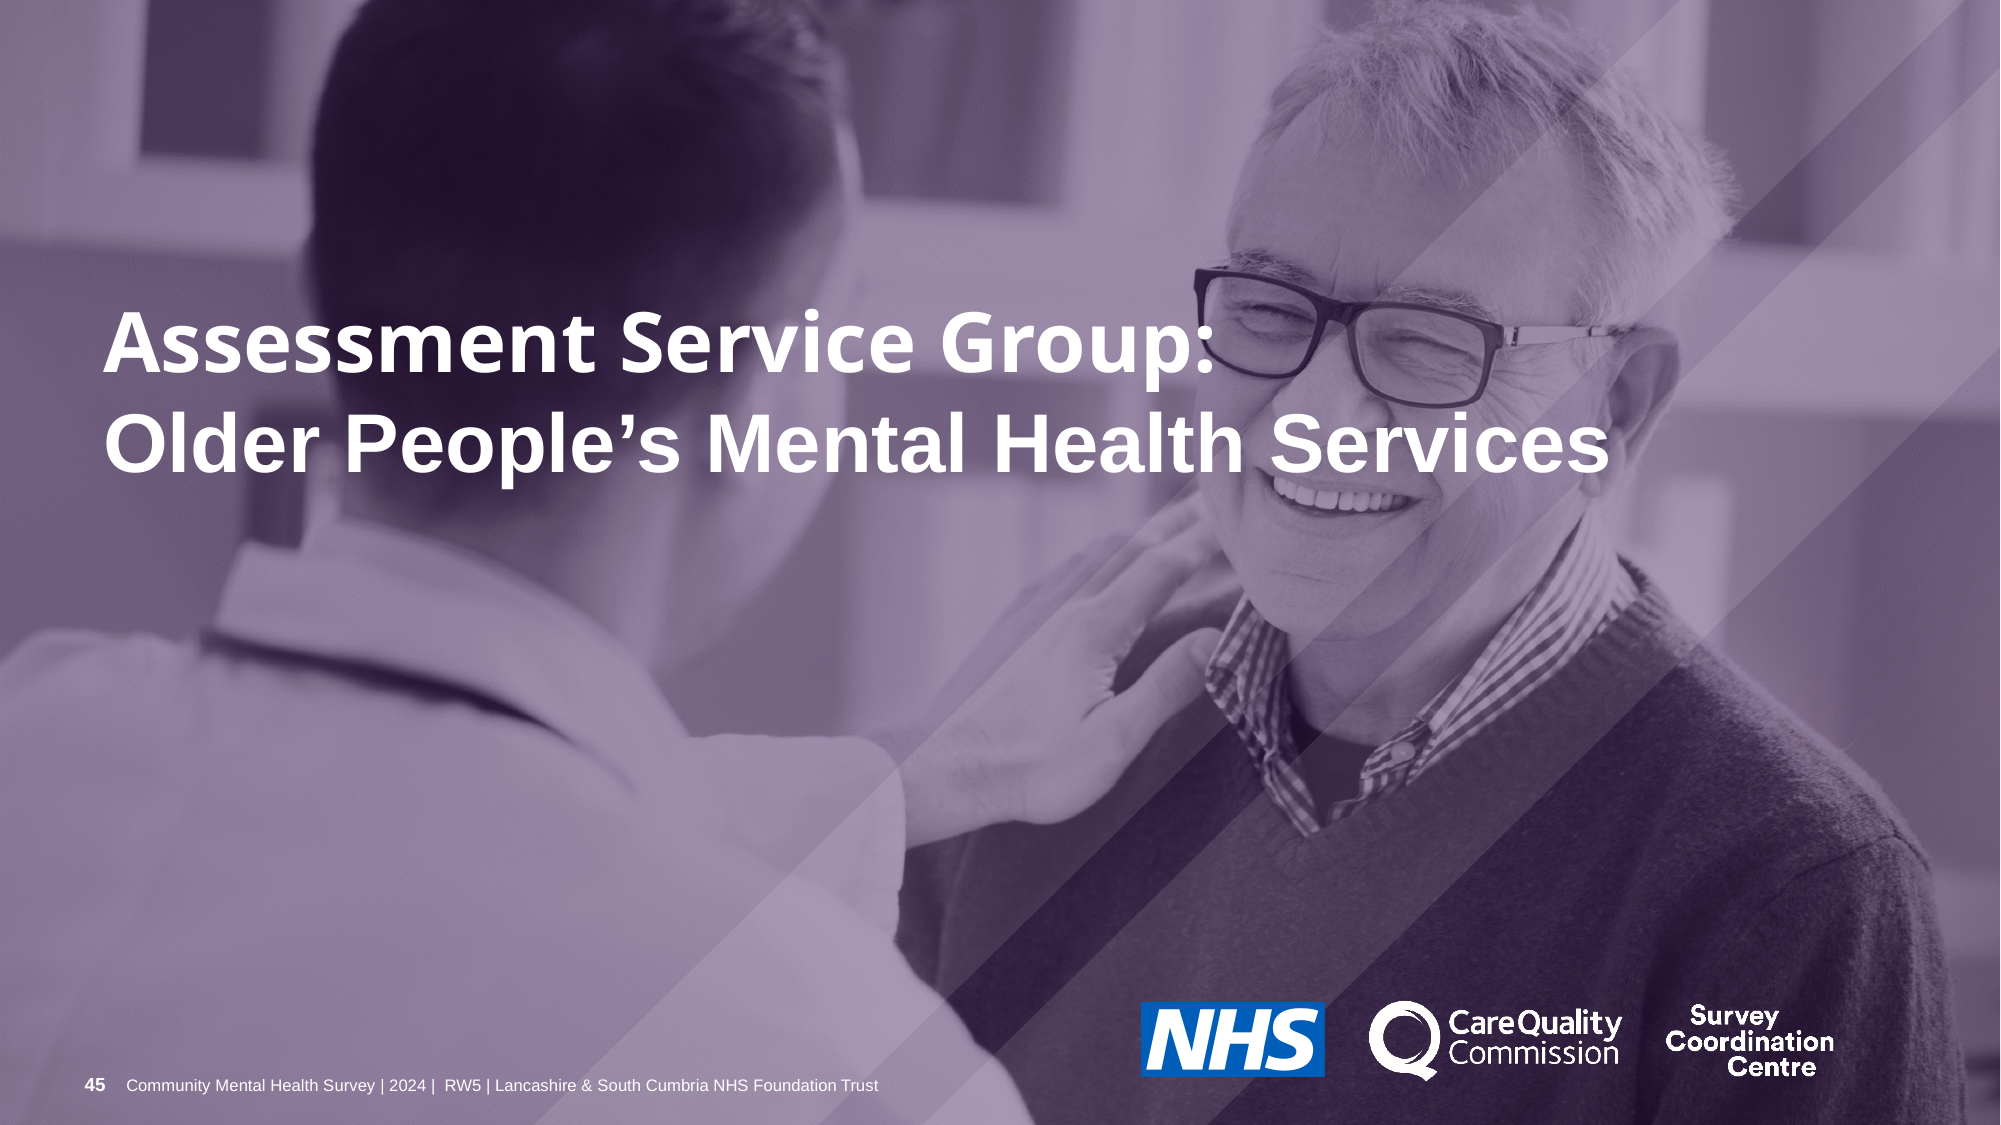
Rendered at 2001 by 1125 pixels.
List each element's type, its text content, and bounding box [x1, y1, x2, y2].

picture [1663, 1001, 1836, 1079]
title Assessment Service Group: Older People’s Mental Health Services [103, 288, 1771, 592]
picture [1357, 989, 1629, 1091]
picture [1141, 1002, 1325, 1077]
text_box 45 [84, 1065, 122, 1125]
